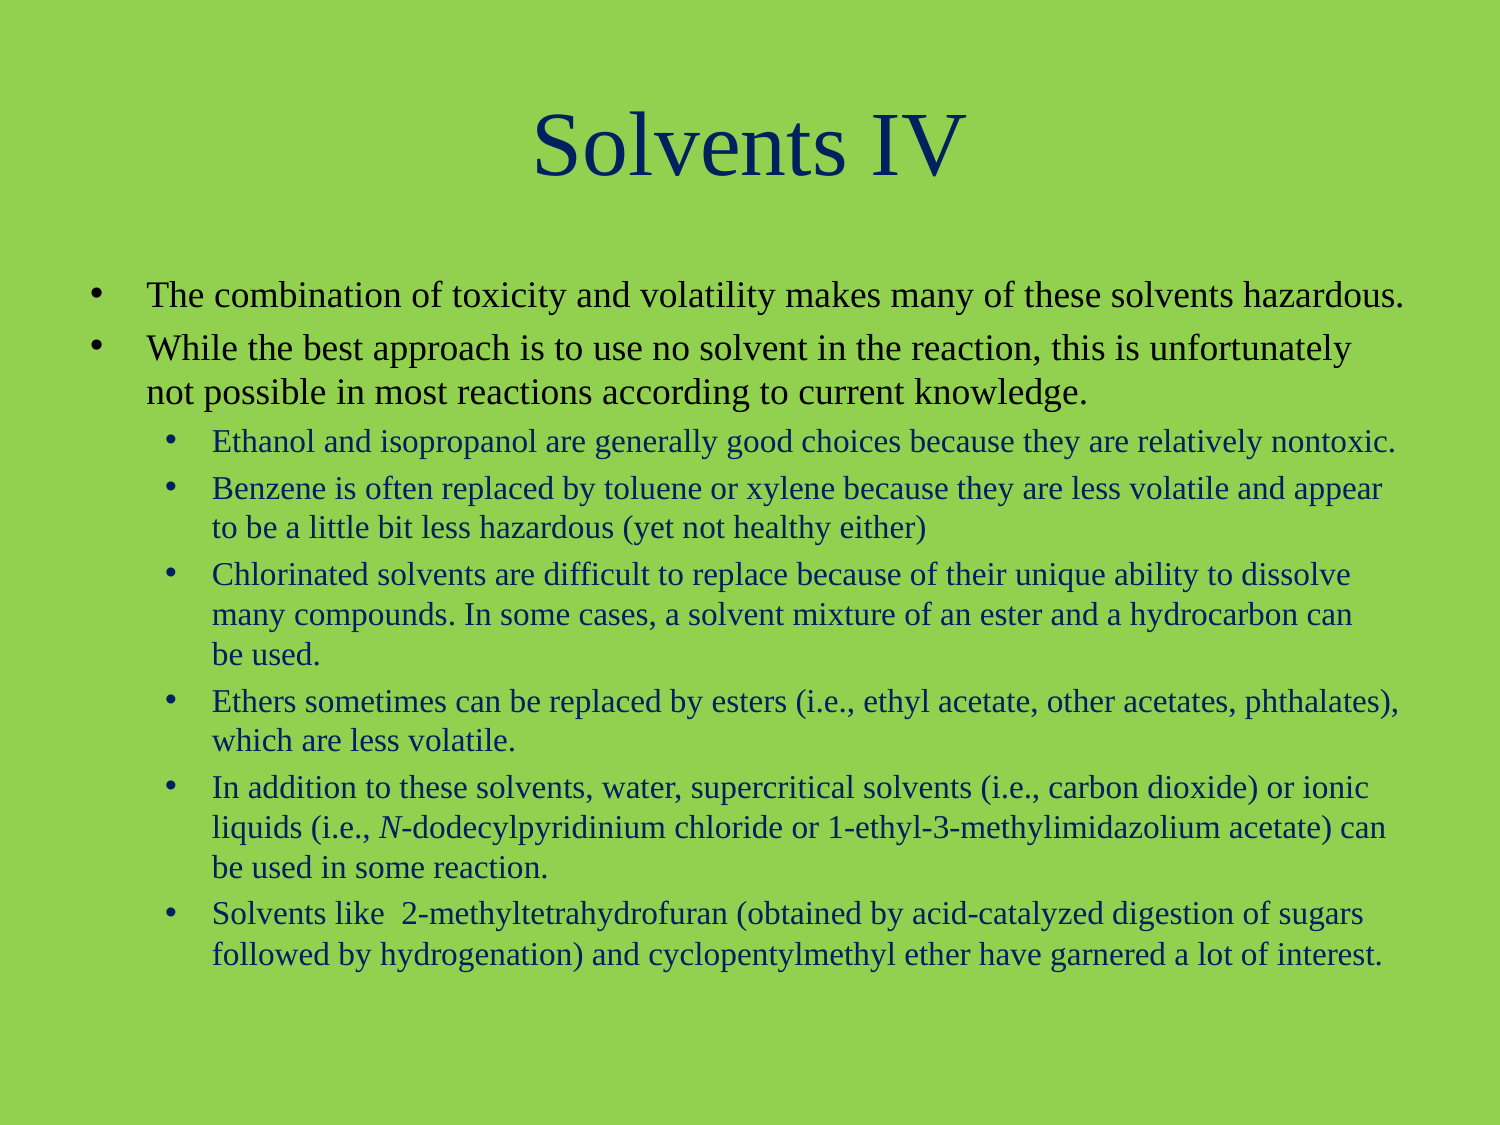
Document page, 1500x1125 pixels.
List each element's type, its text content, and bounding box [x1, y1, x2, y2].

title Solvents IV [75, 45, 1425, 233]
list The combination of toxicity and volatility makes many of these solvents hazardous. While the best approach is to use no solvent in the reaction, this is unfortunately not possible in most reactions according to current knowledge. Ethanol and isopropanol are generally good choices because they are relatively nontoxic. Benzene is often replaced by toluene or xylene because they are less volatile and appear to be a little bit less hazardous (yet not healthy either) Chlorinated solvents are difficult to replace because of their unique ability to dissolve many compounds. In some cases, a solvent mixture of an ester and a hydrocarbon can be used. Ethers sometimes can be replaced by esters (i.e., ethyl acetate, other acetates, phthalates), which are less volatile. In addition to these solvents, water, supercritical solvents (i.e., carbon dioxide) or ionic liquids (i.e., N-dodecylpyridinium chloride or 1-ethyl-3-methylimidazolium acetate) can be used in some reaction. Solvents like 2-methyltetrahydrofuran (obtained by acid-catalyzed digestion of sugars followed by hydrogenation) and cyclopentylmethyl ether have garnered a lot of interest. [75, 262, 1425, 1005]
